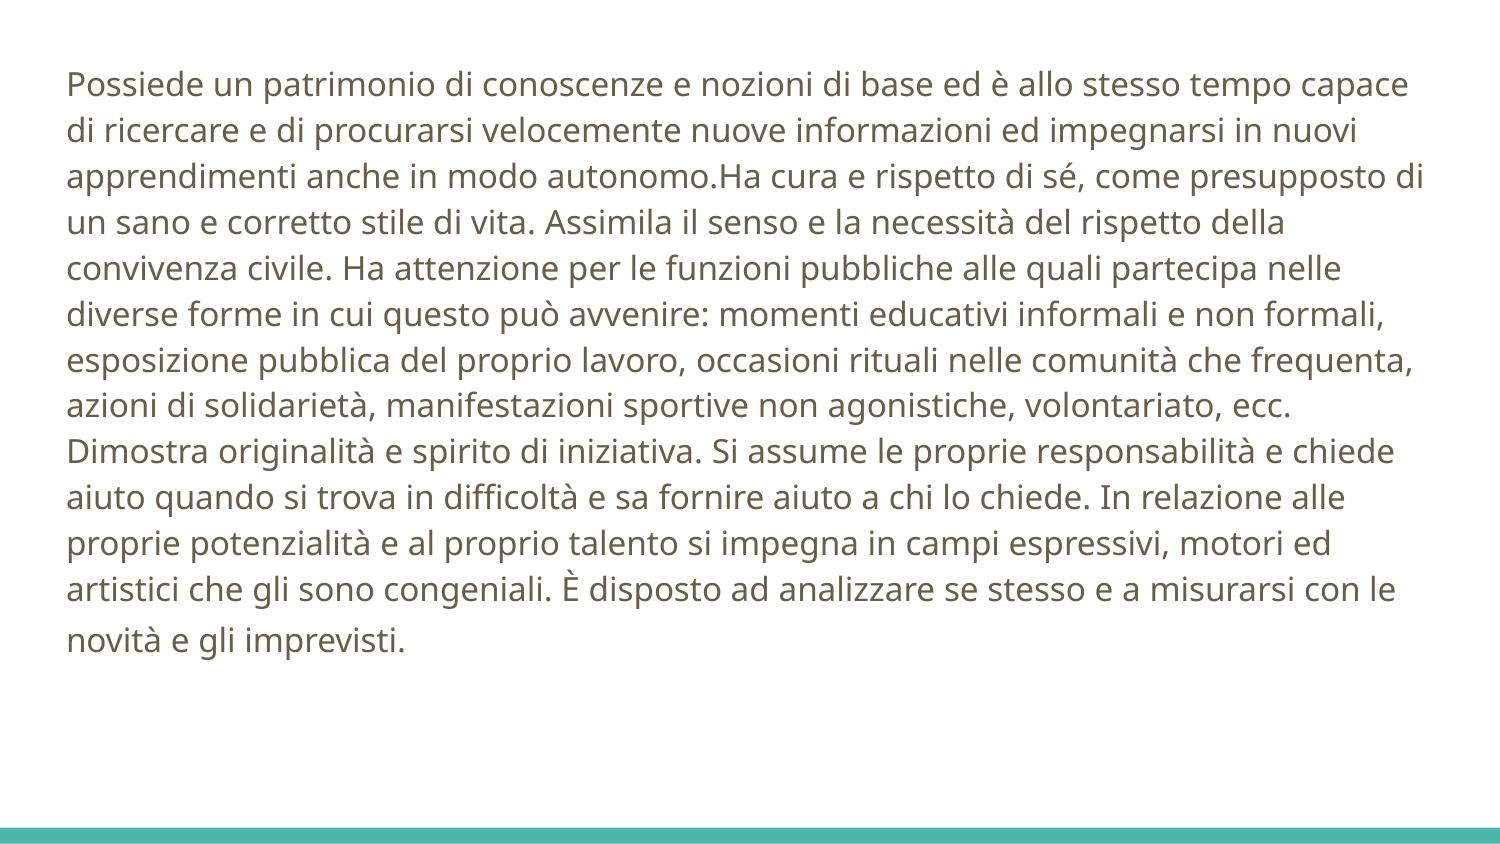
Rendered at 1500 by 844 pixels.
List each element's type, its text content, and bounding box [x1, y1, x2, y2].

list Possiede un patrimonio di conoscenze e nozioni di base ed è allo stesso tempo capace di ricercare e di procurarsi velocemente nuove informazioni ed impegnarsi in nuovi apprendimenti anche in modo autonomo.Ha cura e rispetto di sé, come presupposto di un sano e corretto stile di vita. Assimila il senso e la necessità del rispetto della convivenza civile. Ha attenzione per le funzioni pubbliche alle quali partecipa nelle diverse forme in cui questo può avvenire: momenti educativi informali e non formali, esposizione pubblica del proprio lavoro, occasioni rituali nelle comunità che frequenta, azioni di solidarietà, manifestazioni sportive non agonistiche, volontariato, ecc. Dimostra originalità e spirito di iniziativa. Si assume le proprie responsabilità e chiede aiuto quando si trova in difficoltà e sa fornire aiuto a chi lo chiede. In relazione alle proprie potenzialità e al proprio talento si impegna in campi espressivi, motori ed artistici che gli sono congeniali. È disposto ad analizzare se stesso e a misurarsi con le novità e gli imprevisti. [51, 42, 1449, 820]
